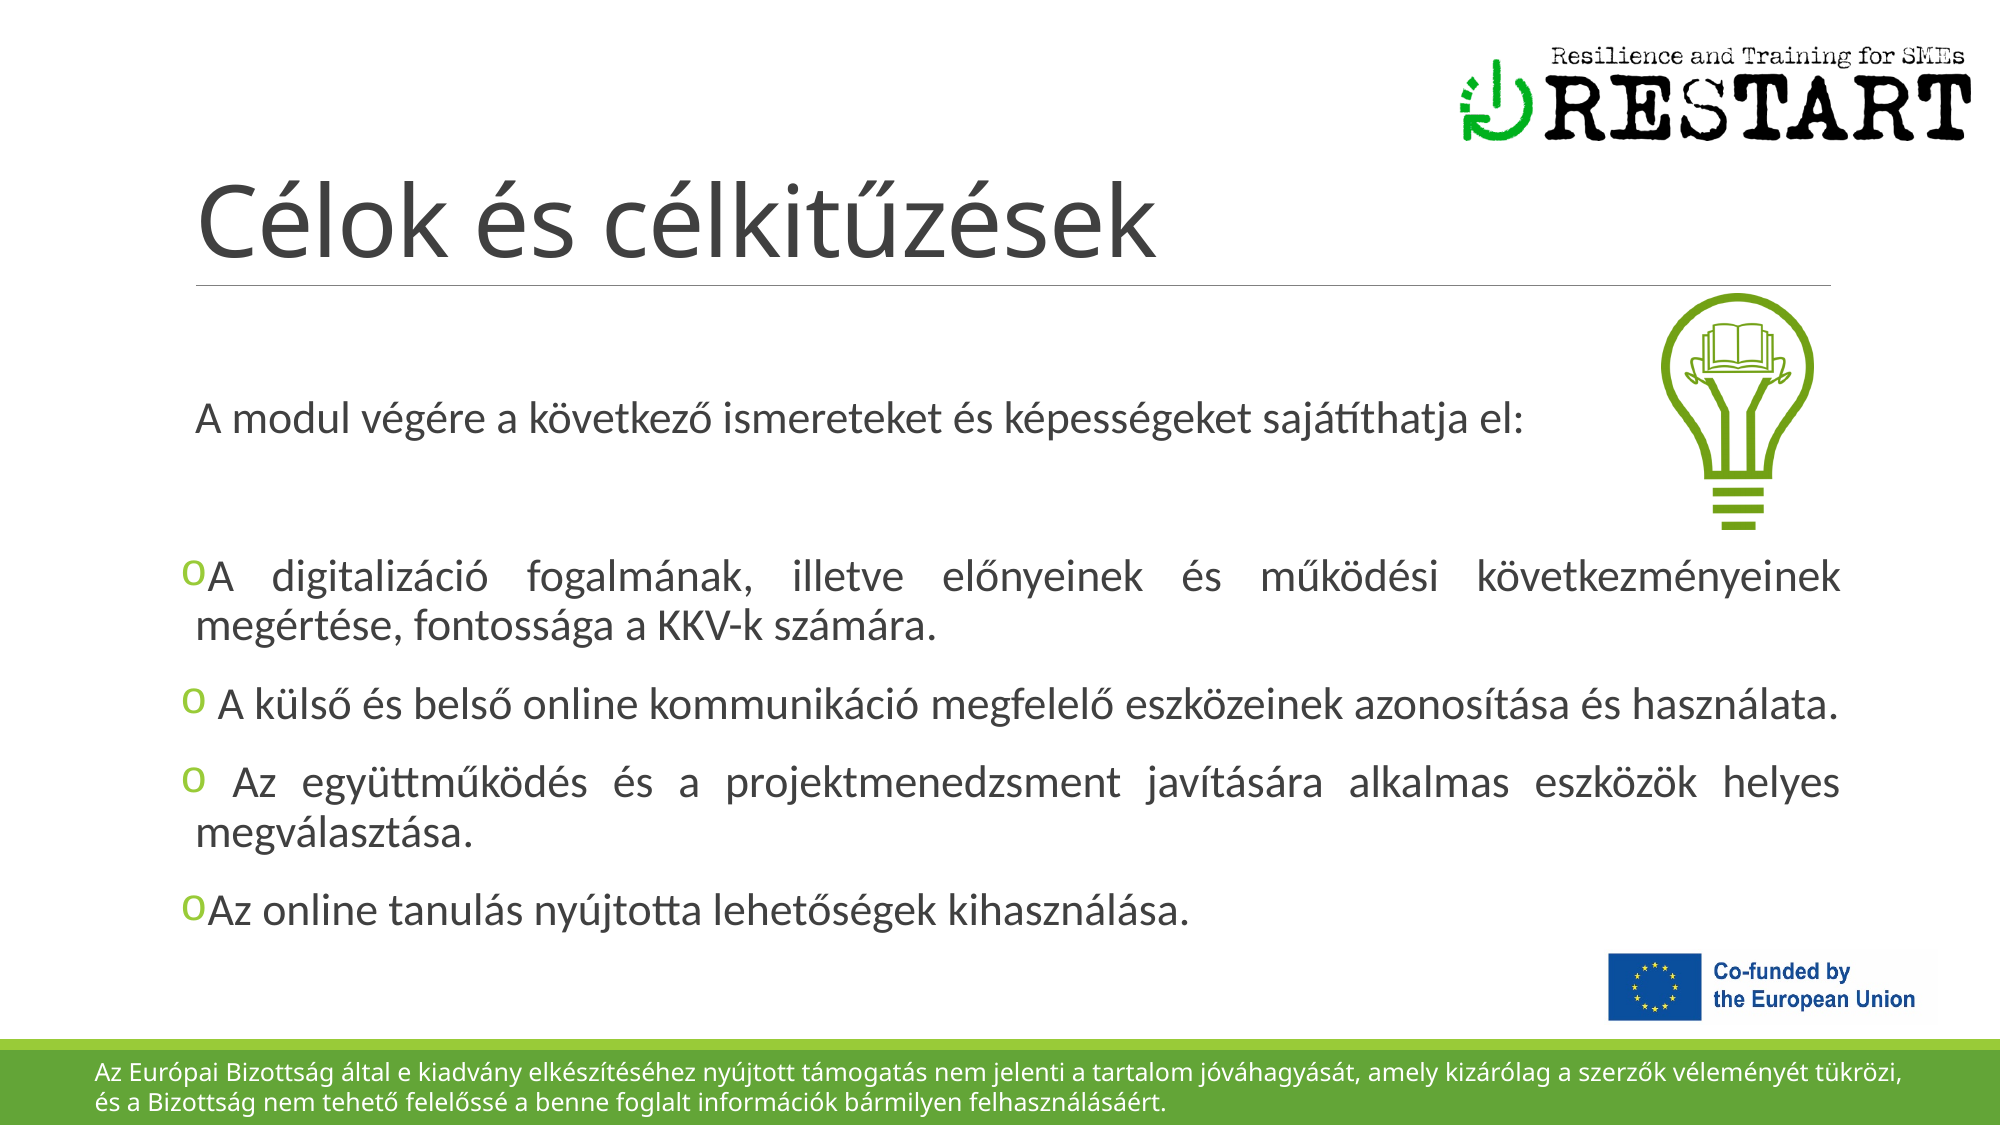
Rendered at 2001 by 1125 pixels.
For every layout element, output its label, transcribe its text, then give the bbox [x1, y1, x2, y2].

picture [1458, 46, 1971, 142]
picture [1661, 293, 1815, 530]
picture [1604, 949, 1938, 1026]
title Célok és célkitűzések [180, 47, 1830, 285]
text_box Az Európai Bizottság által e kiadvány elkészítéséhez nyújtott támogatás nem jelenti a tartalom jóváhagyását, amely kizárólag a szerzők véleményét tükrözi, és a Bizottság nem tehető felelőssé a benne foglalt információk bármilyen felhasználásáért. [79, 1049, 1925, 1124]
list A modul végére a következő ismereteket és képességeket sajátíthatja el: A digitalizáció fogalmának, illetve előnyeinek és működési következményeinek megértése, fontossága a KKV-k számára. A külső és belső online kommunikáció megfelelő eszközeinek azonosítása és használata. Az együttműködés és a projektmenedzsment javítására alkalmas eszközök helyes megválasztása. Az online tanulás nyújtotta lehetőségek kihasználása. [180, 302, 1842, 963]
